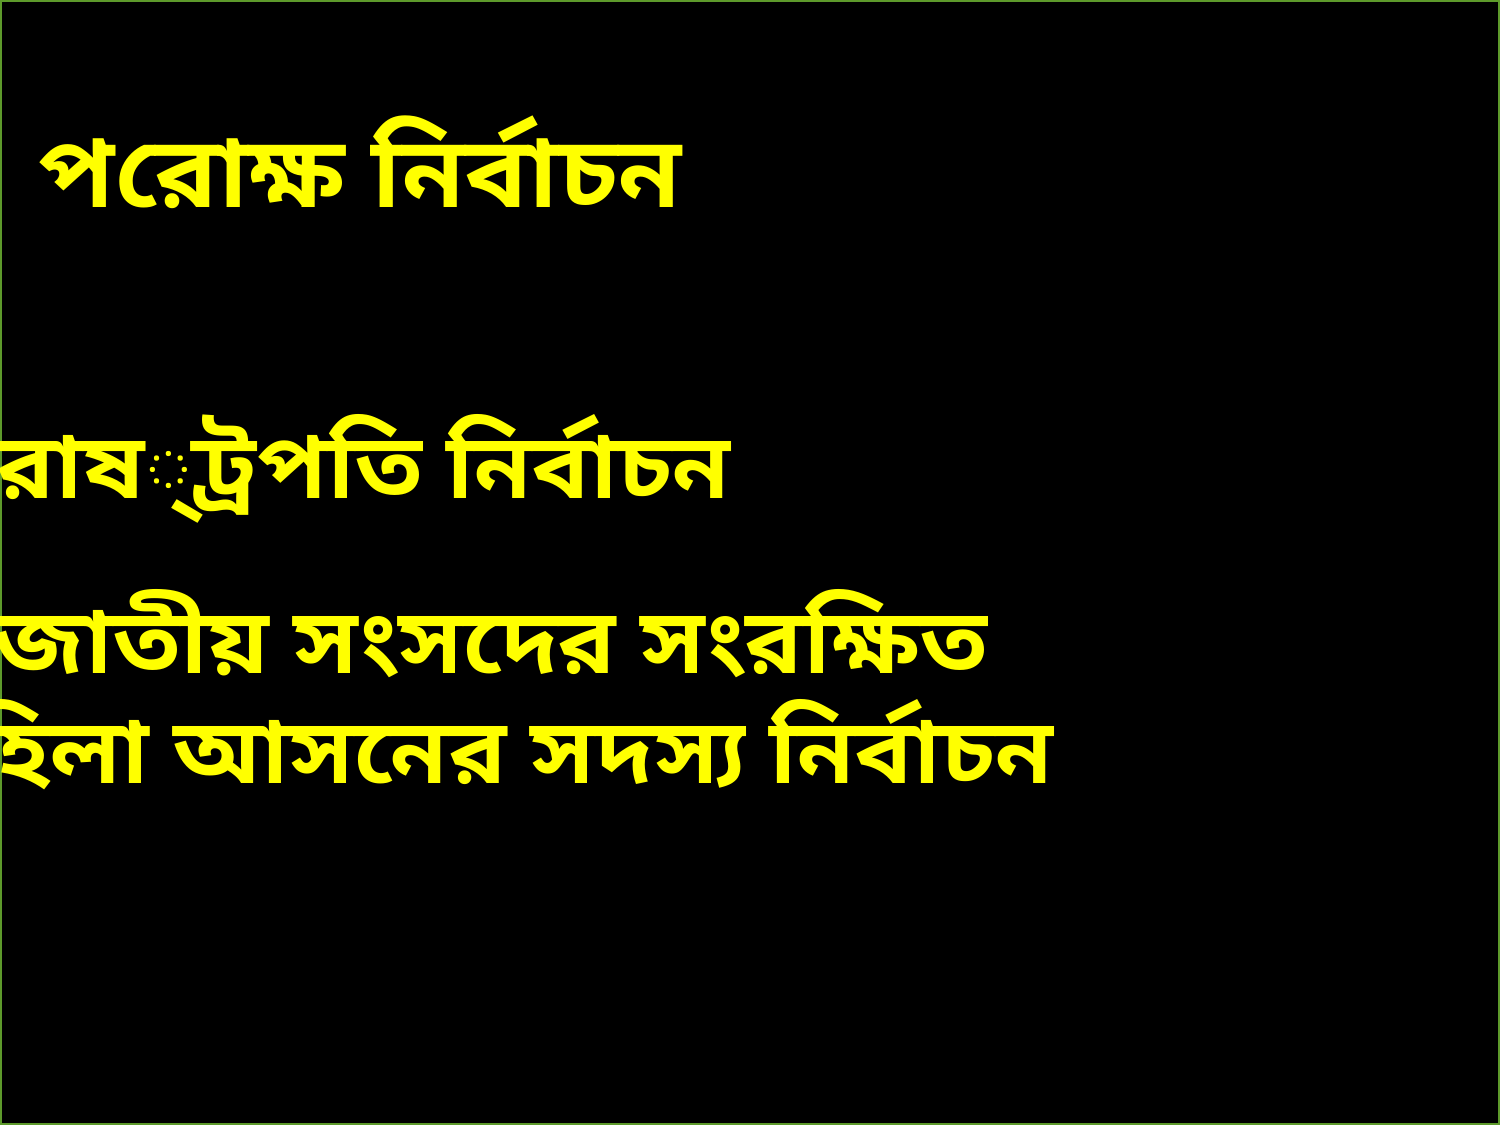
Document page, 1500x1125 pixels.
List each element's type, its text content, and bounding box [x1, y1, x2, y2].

text_box ২.জাতীয় সংসদের সংরক্ষিত মহিলা আসনের সদস্য নির্বাচন [0, 574, 1093, 810]
text_box পরোক্ষ নির্বাচন [24, 99, 723, 235]
text_box [0, 0, 1500, 1125]
text_box ১.রাষ্ট্রপতি নির্বাচন [0, 399, 746, 525]
